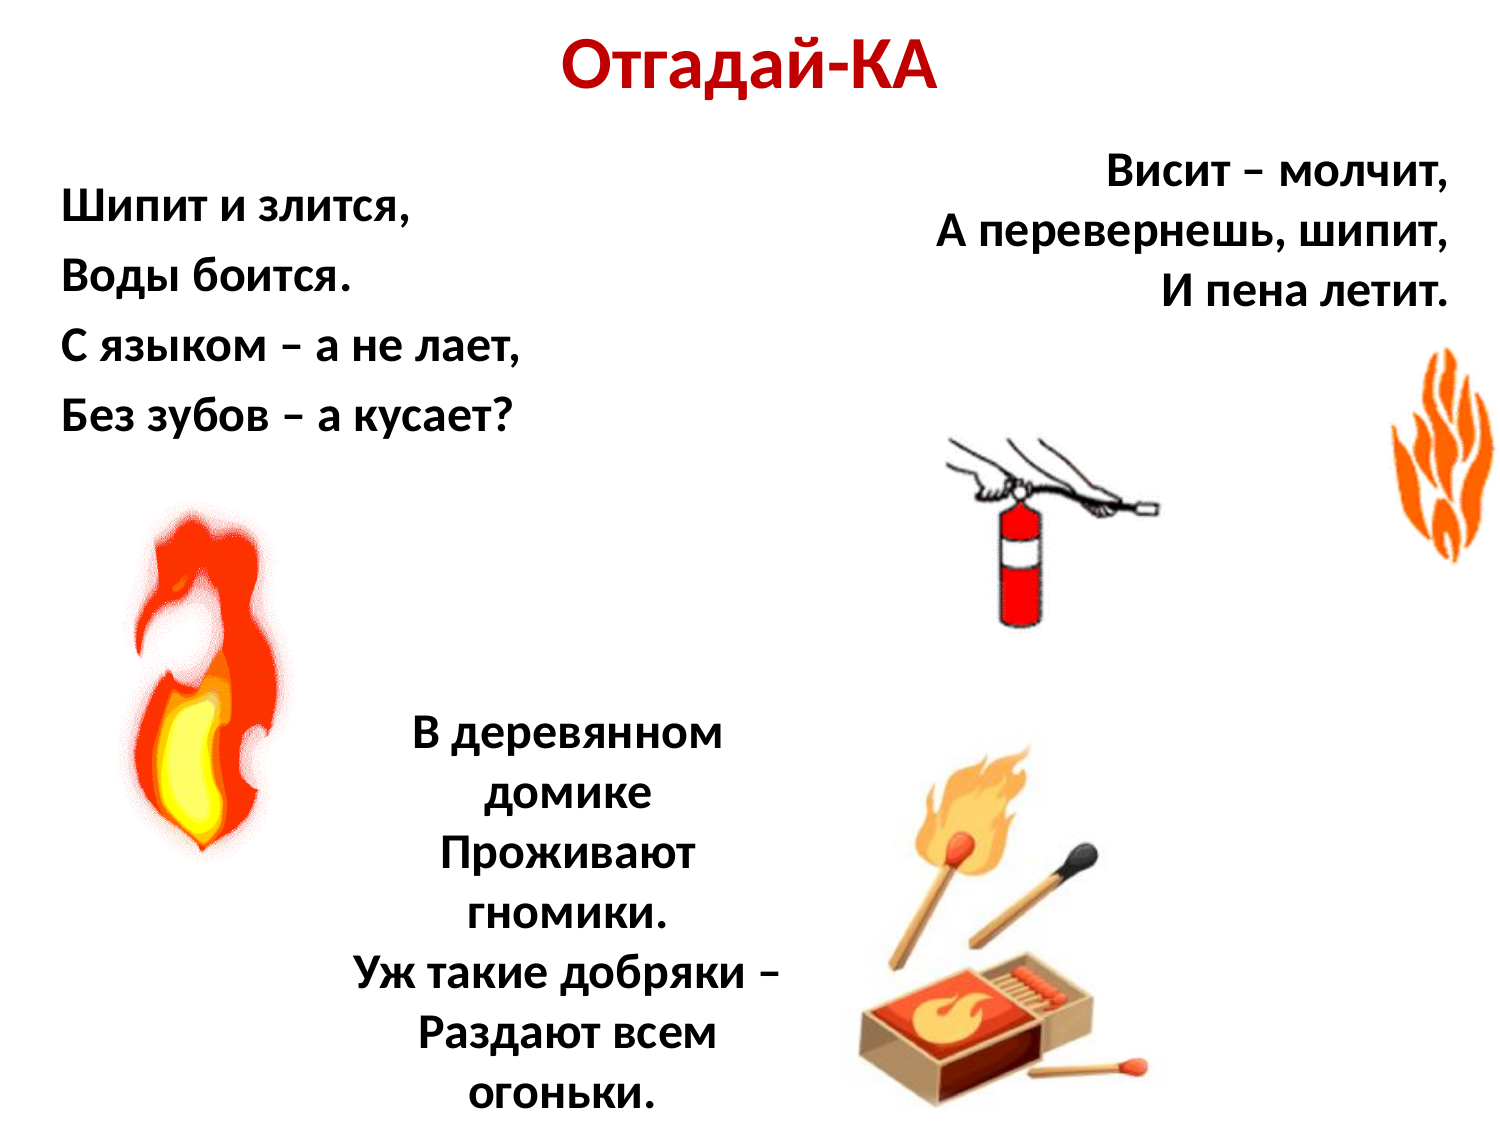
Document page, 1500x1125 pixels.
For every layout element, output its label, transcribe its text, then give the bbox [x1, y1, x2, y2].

picture [820, 732, 1173, 1125]
text_box Висит – молчит, А перевернешь, шипит, И пена летит. [890, 128, 1465, 324]
picture [937, 337, 1500, 639]
list Шипит и злится, Воды боится. С языком – а не лает, Без зубов – а кусает? [46, 164, 563, 232]
title Отгадай-КА [269, 0, 1231, 118]
text_box В деревянном домике Проживают гномики. Уж такие добряки – Раздают всем огоньки. [328, 691, 809, 1125]
picture [0, 234, 762, 926]
